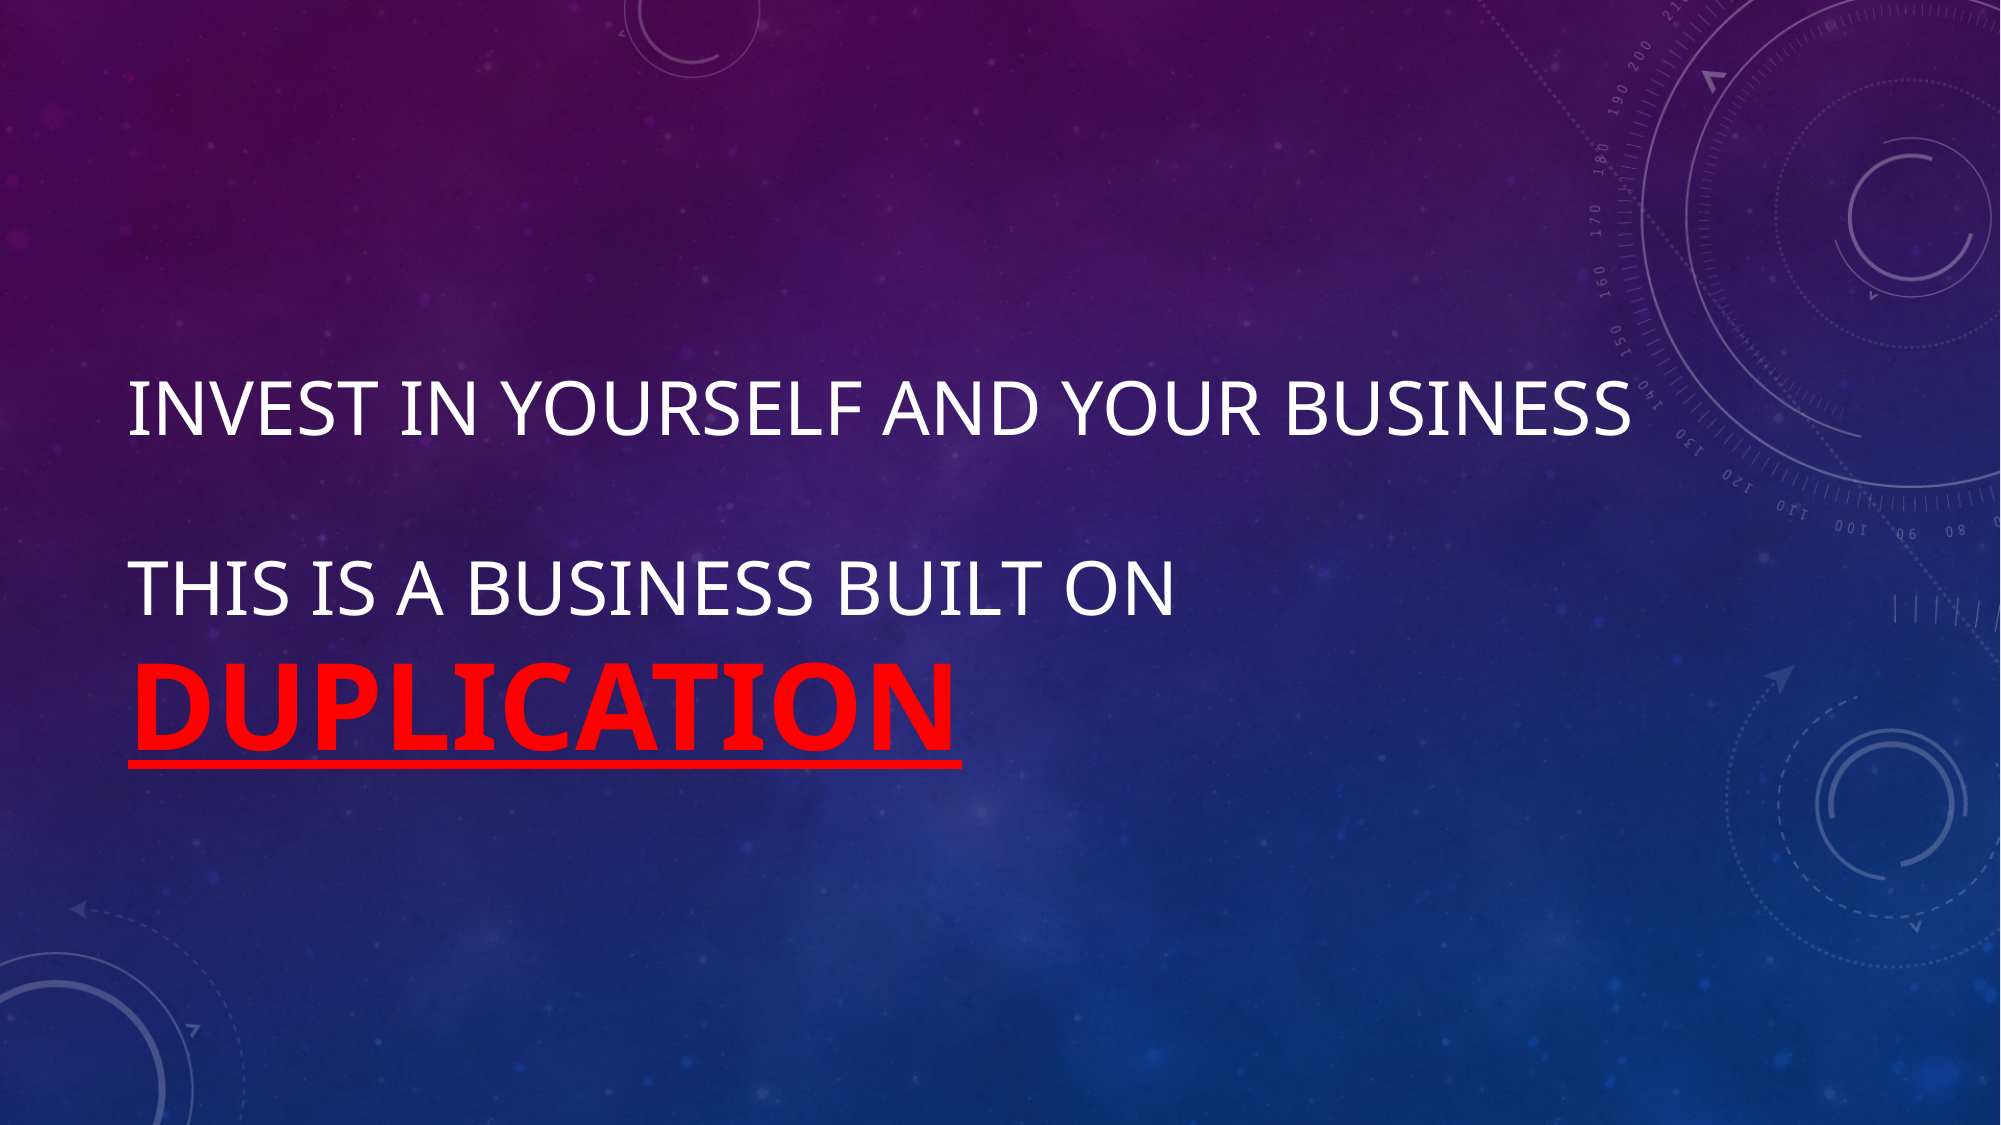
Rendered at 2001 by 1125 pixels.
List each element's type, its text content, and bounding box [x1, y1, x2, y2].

picture [0, 0, 2001, 1125]
title Invest in yourself and your business This is a business built on DUPLICATION [112, 99, 1775, 1035]
